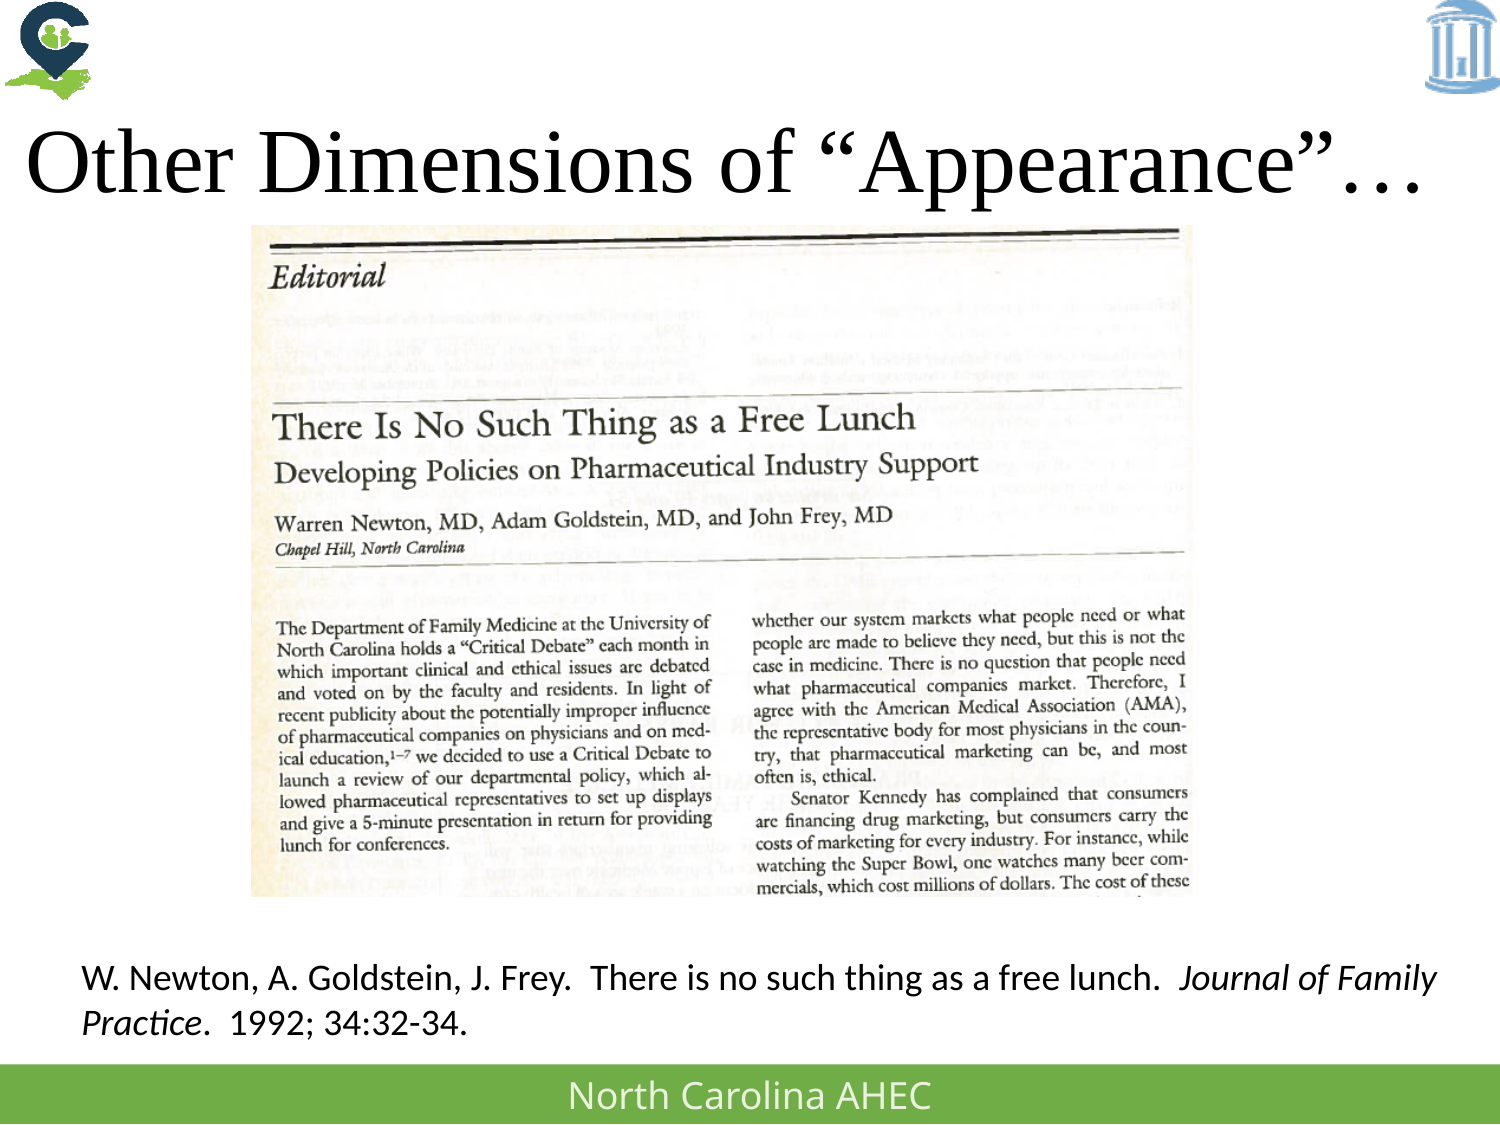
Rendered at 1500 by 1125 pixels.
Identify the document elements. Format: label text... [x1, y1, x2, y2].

picture [251, 225, 1201, 897]
picture [0, 0, 99, 106]
picture [1424, 0, 1500, 94]
text_box W. Newton, A. Goldstein, J. Frey. There is no such thing as a free lunch. Journal of Family Practice. 1992; 34:32-34. [66, 945, 1463, 1051]
text_box North Carolina AHEC [0, 1064, 1500, 1124]
text_box Other Dimensions of “Appearance”… [0, 93, 1488, 281]
